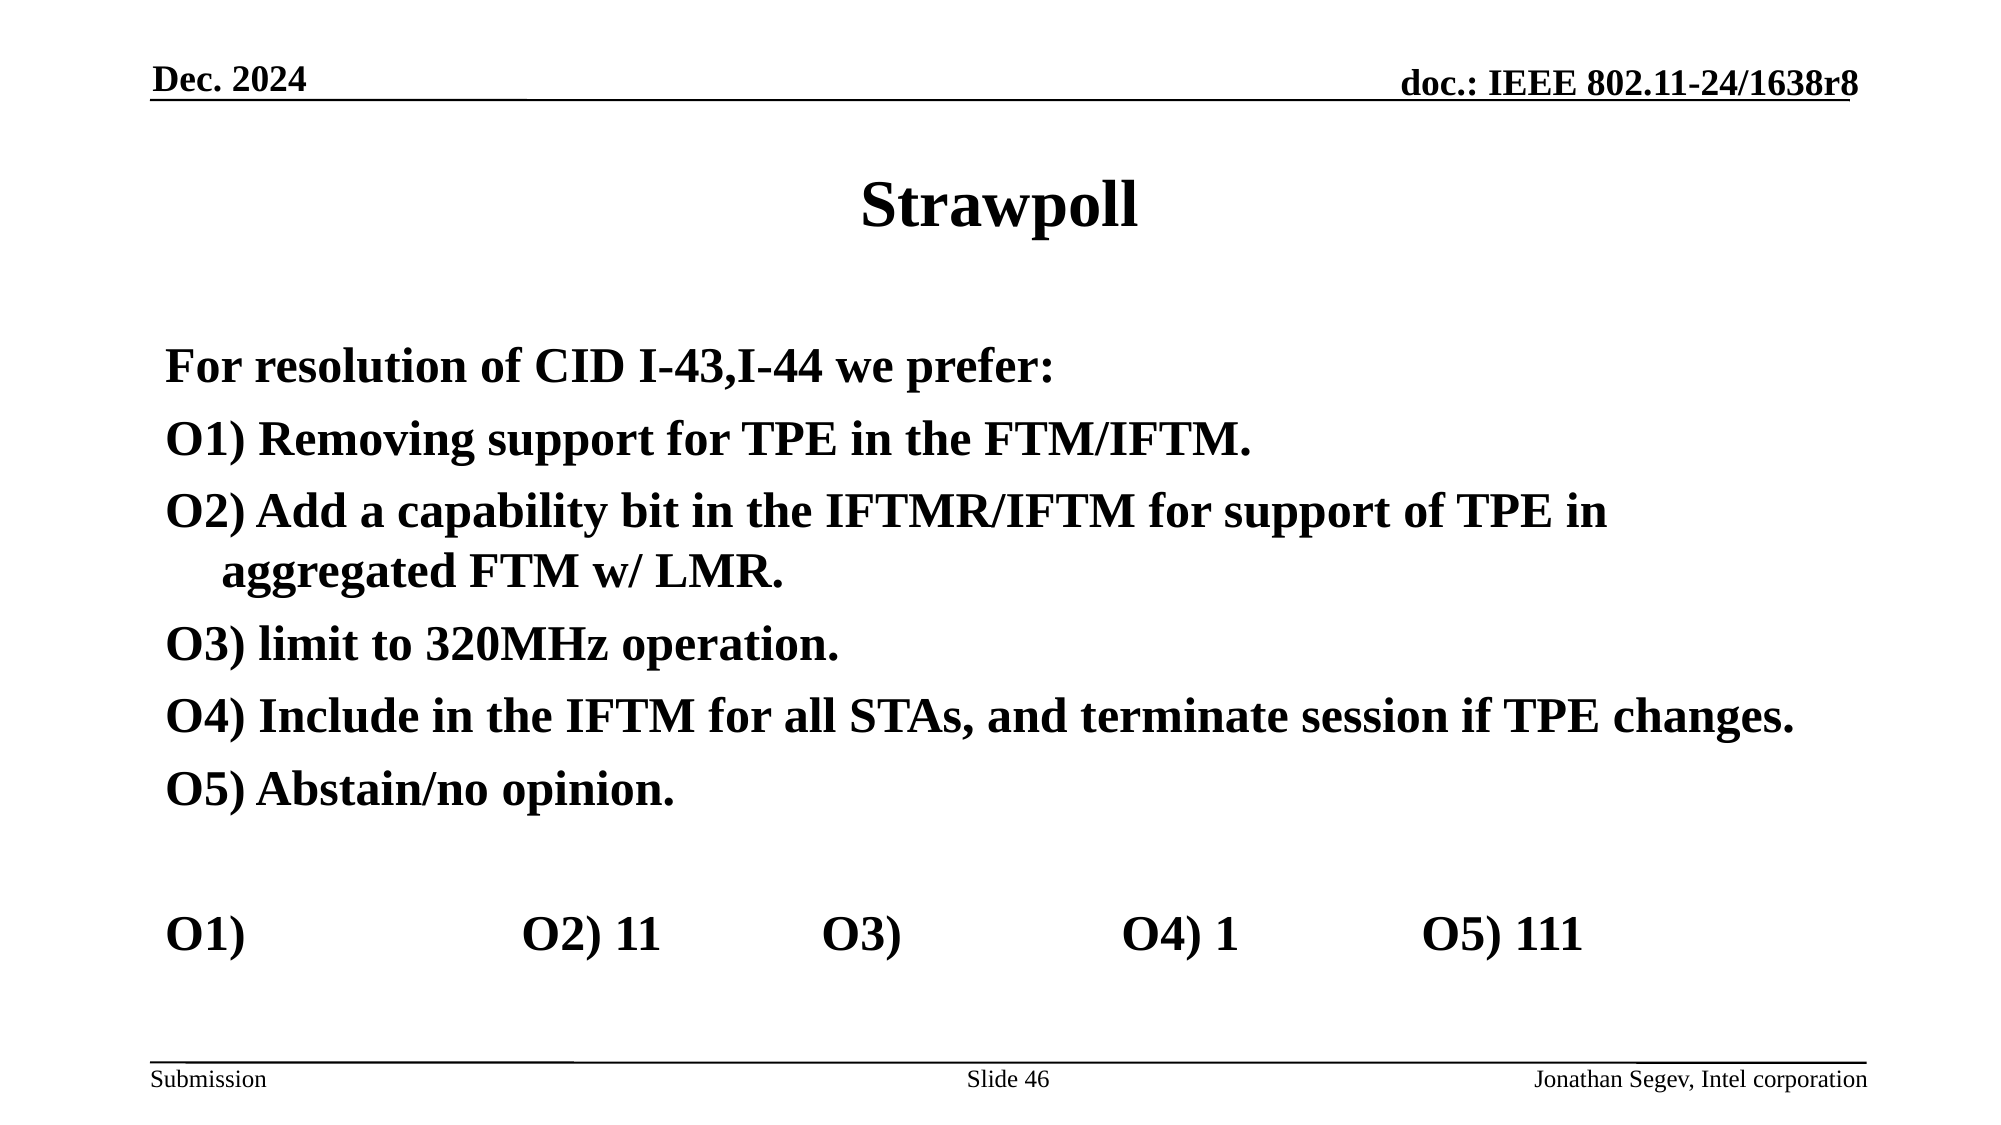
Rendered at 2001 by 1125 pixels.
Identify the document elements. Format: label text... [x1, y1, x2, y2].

title Strawpoll [149, 112, 1850, 288]
footer Jonathan Segev, Intel corporation [1171, 1061, 1869, 1093]
list For resolution of CID I-43,I-44 we prefer: O1) Removing support for TPE in the FTM/IFTM. O2) Add a capability bit in the IFTMR/IFTM for support of TPE in aggregated FTM w/ LMR. O3) limit to 320MHz operation. O4) Include in the IFTM for all STAs, and terminate session if TPE changes. O5) Abstain/no opinion. O1) O2) 11 O3) O4) 1 O5) 111 [149, 324, 1850, 1000]
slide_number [152, 54, 563, 100]
slide_number Slide 46 [950, 1061, 1067, 1123]
